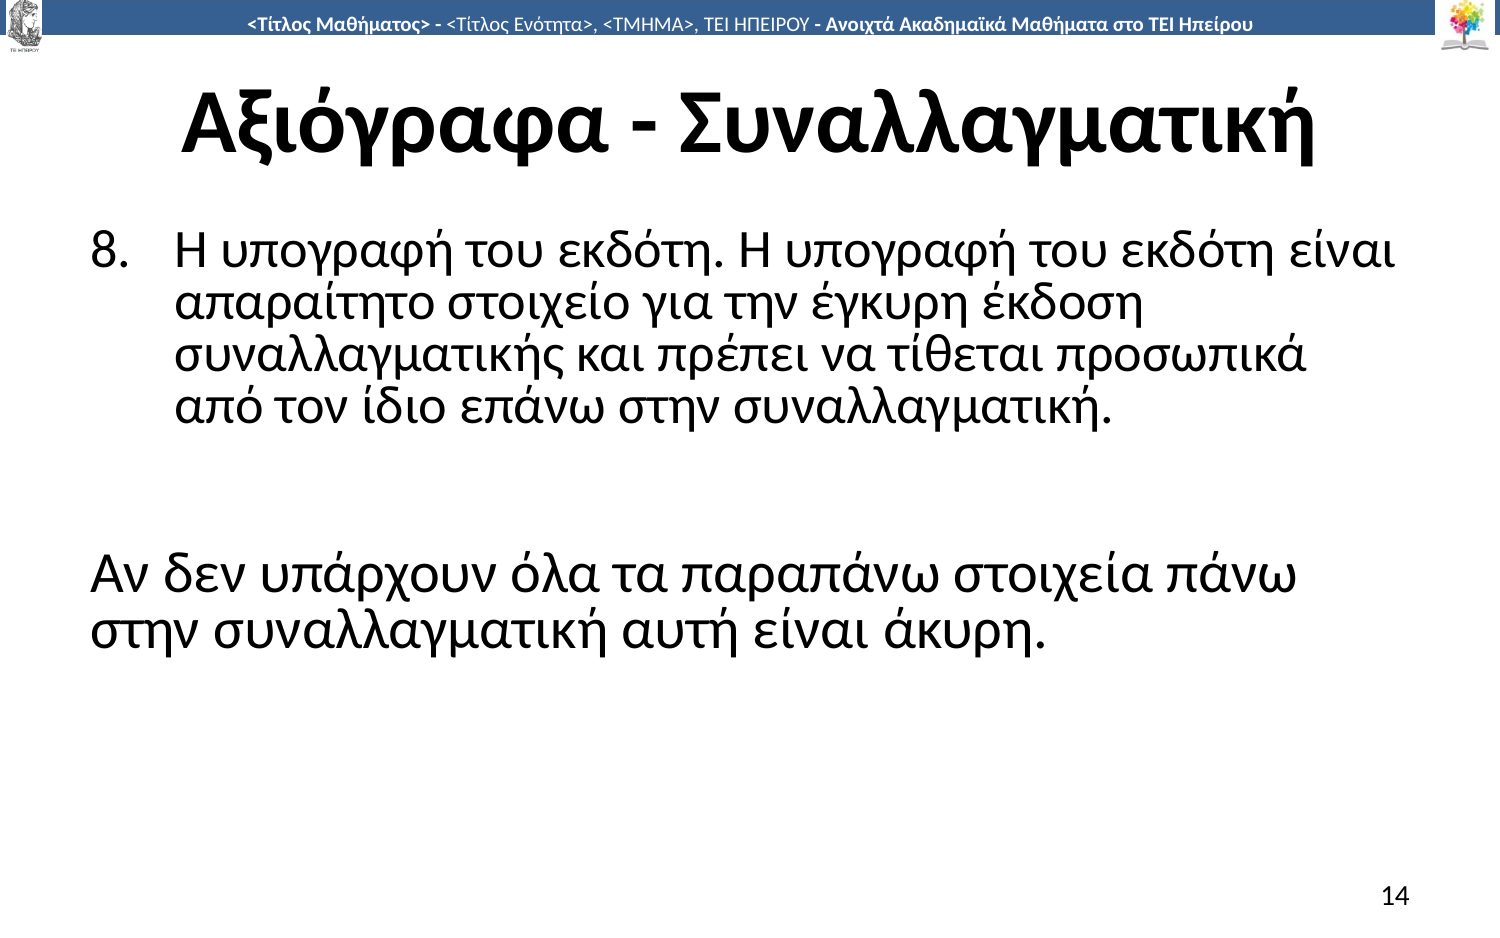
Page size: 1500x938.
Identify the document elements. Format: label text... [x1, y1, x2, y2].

title Αξιόγραφα - Συναλλαγματική [75, 37, 1425, 194]
picture [1435, 0, 1495, 52]
list Η υπογραφή του εκδότη. Η υπογραφή του εκδότη είναι απαραίτητο στοιχείο για την έγκυρη έκδοση συναλλαγματικής και πρέπει να τίθεται προσωπικά από τον ίδιο επάνω στην συναλλαγματική. Αν δεν υπάρχουν όλα τα παραπάνω στοιχεία πάνω στην συναλλαγματική αυτή είναι άκυρη. [75, 218, 1425, 838]
slide_number 14 [1074, 868, 1425, 919]
picture [6, 0, 42, 54]
